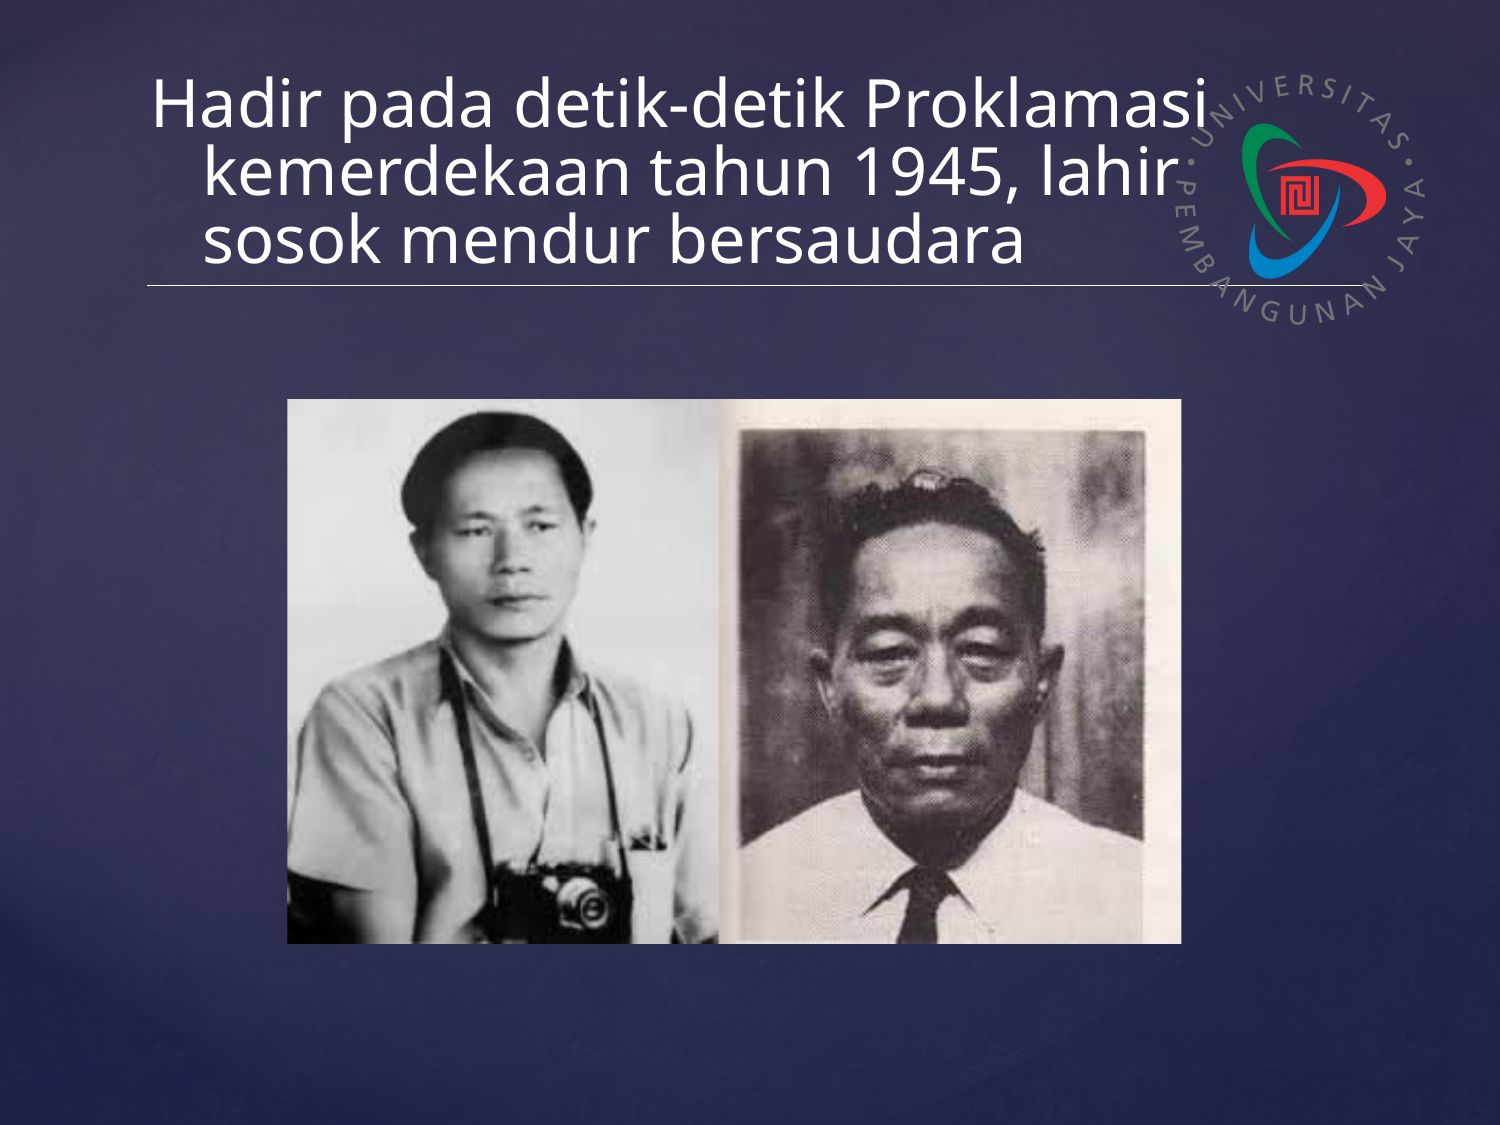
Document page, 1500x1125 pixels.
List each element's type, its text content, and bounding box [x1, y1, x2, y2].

picture [1174, 74, 1426, 326]
text_box [287, 399, 1182, 944]
text_box Hadir pada detik-detik Proklamasi kemerdekaan tahun 1945, lahir sosok mendur bersaudara [147, 72, 1172, 277]
